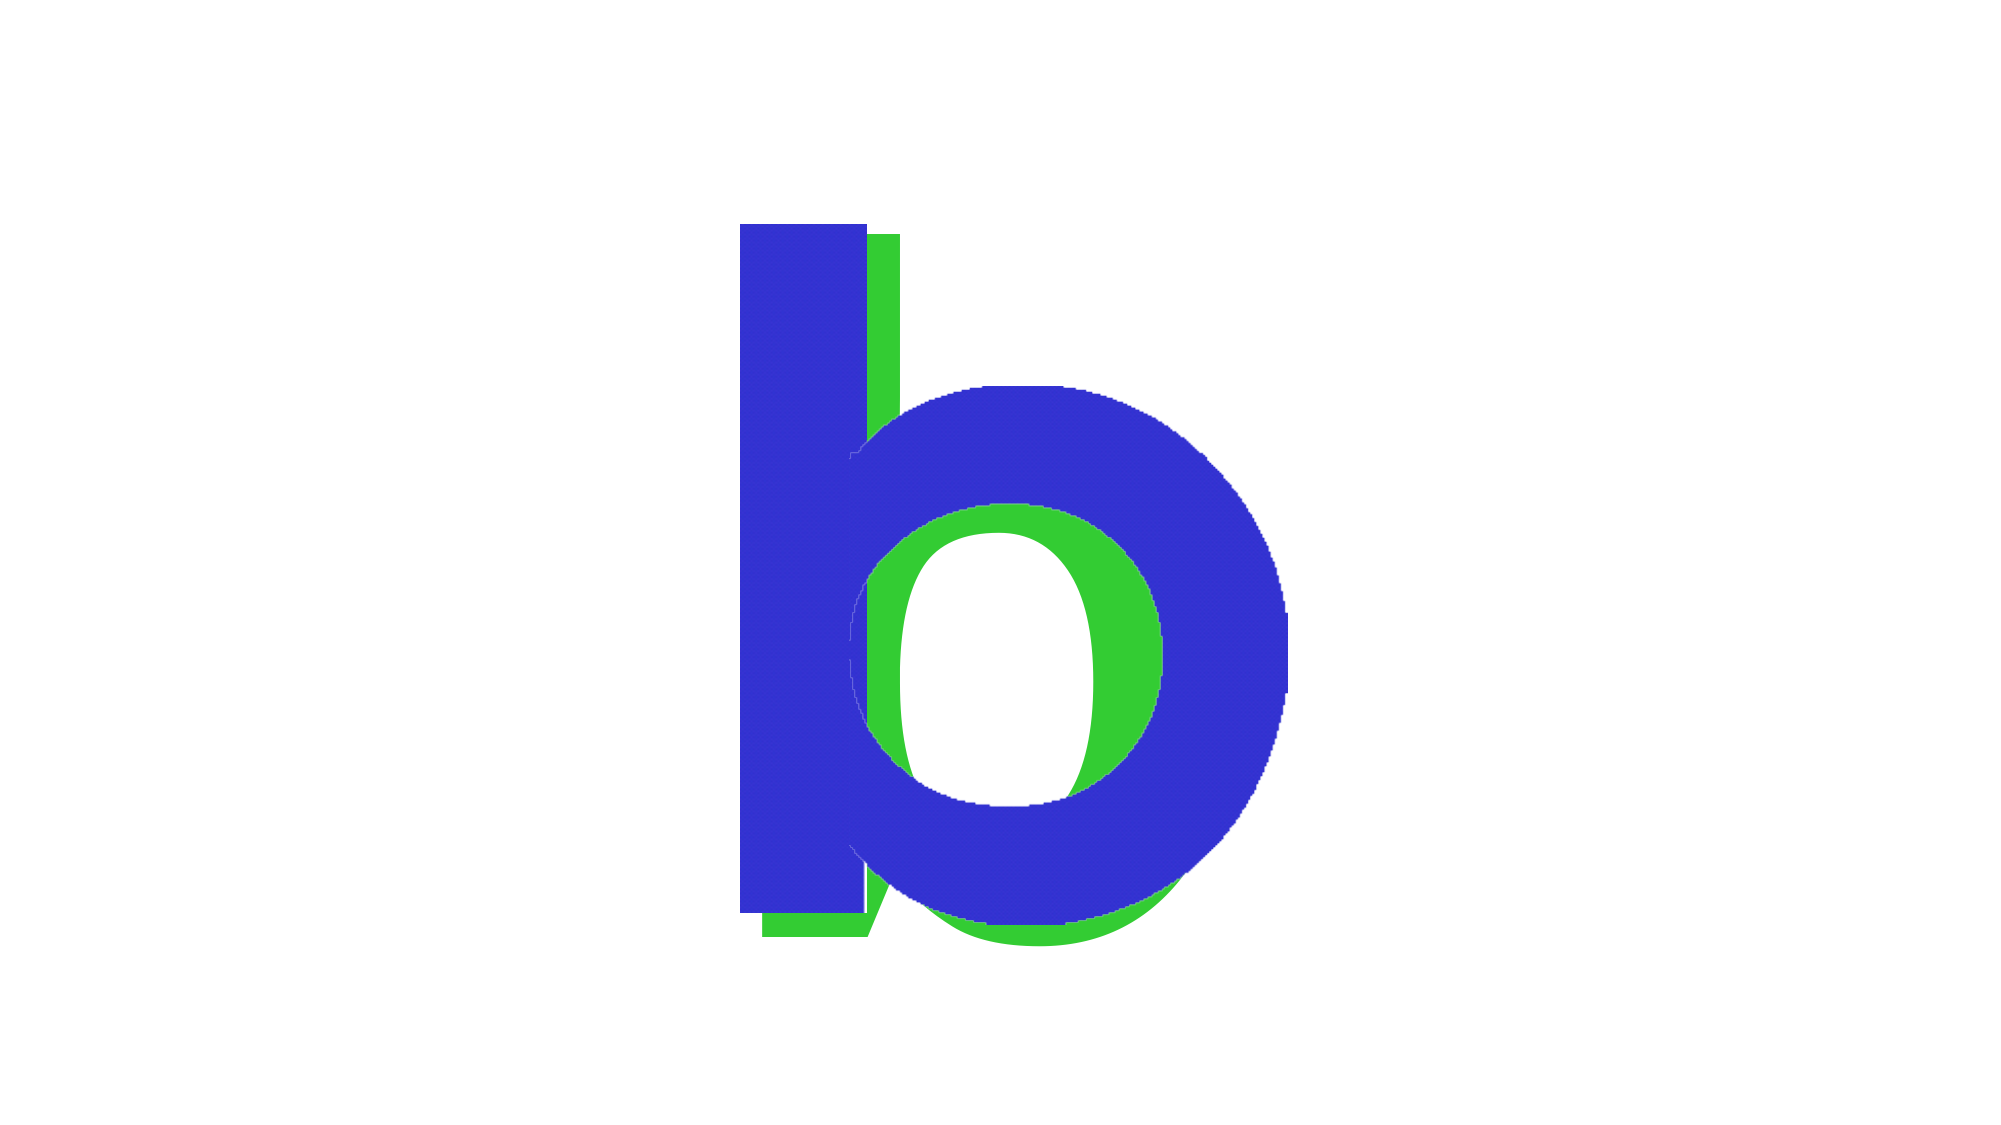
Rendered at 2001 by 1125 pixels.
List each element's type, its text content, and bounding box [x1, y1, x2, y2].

picture [740, 224, 1288, 925]
text_box b [675, 4, 1364, 1125]
